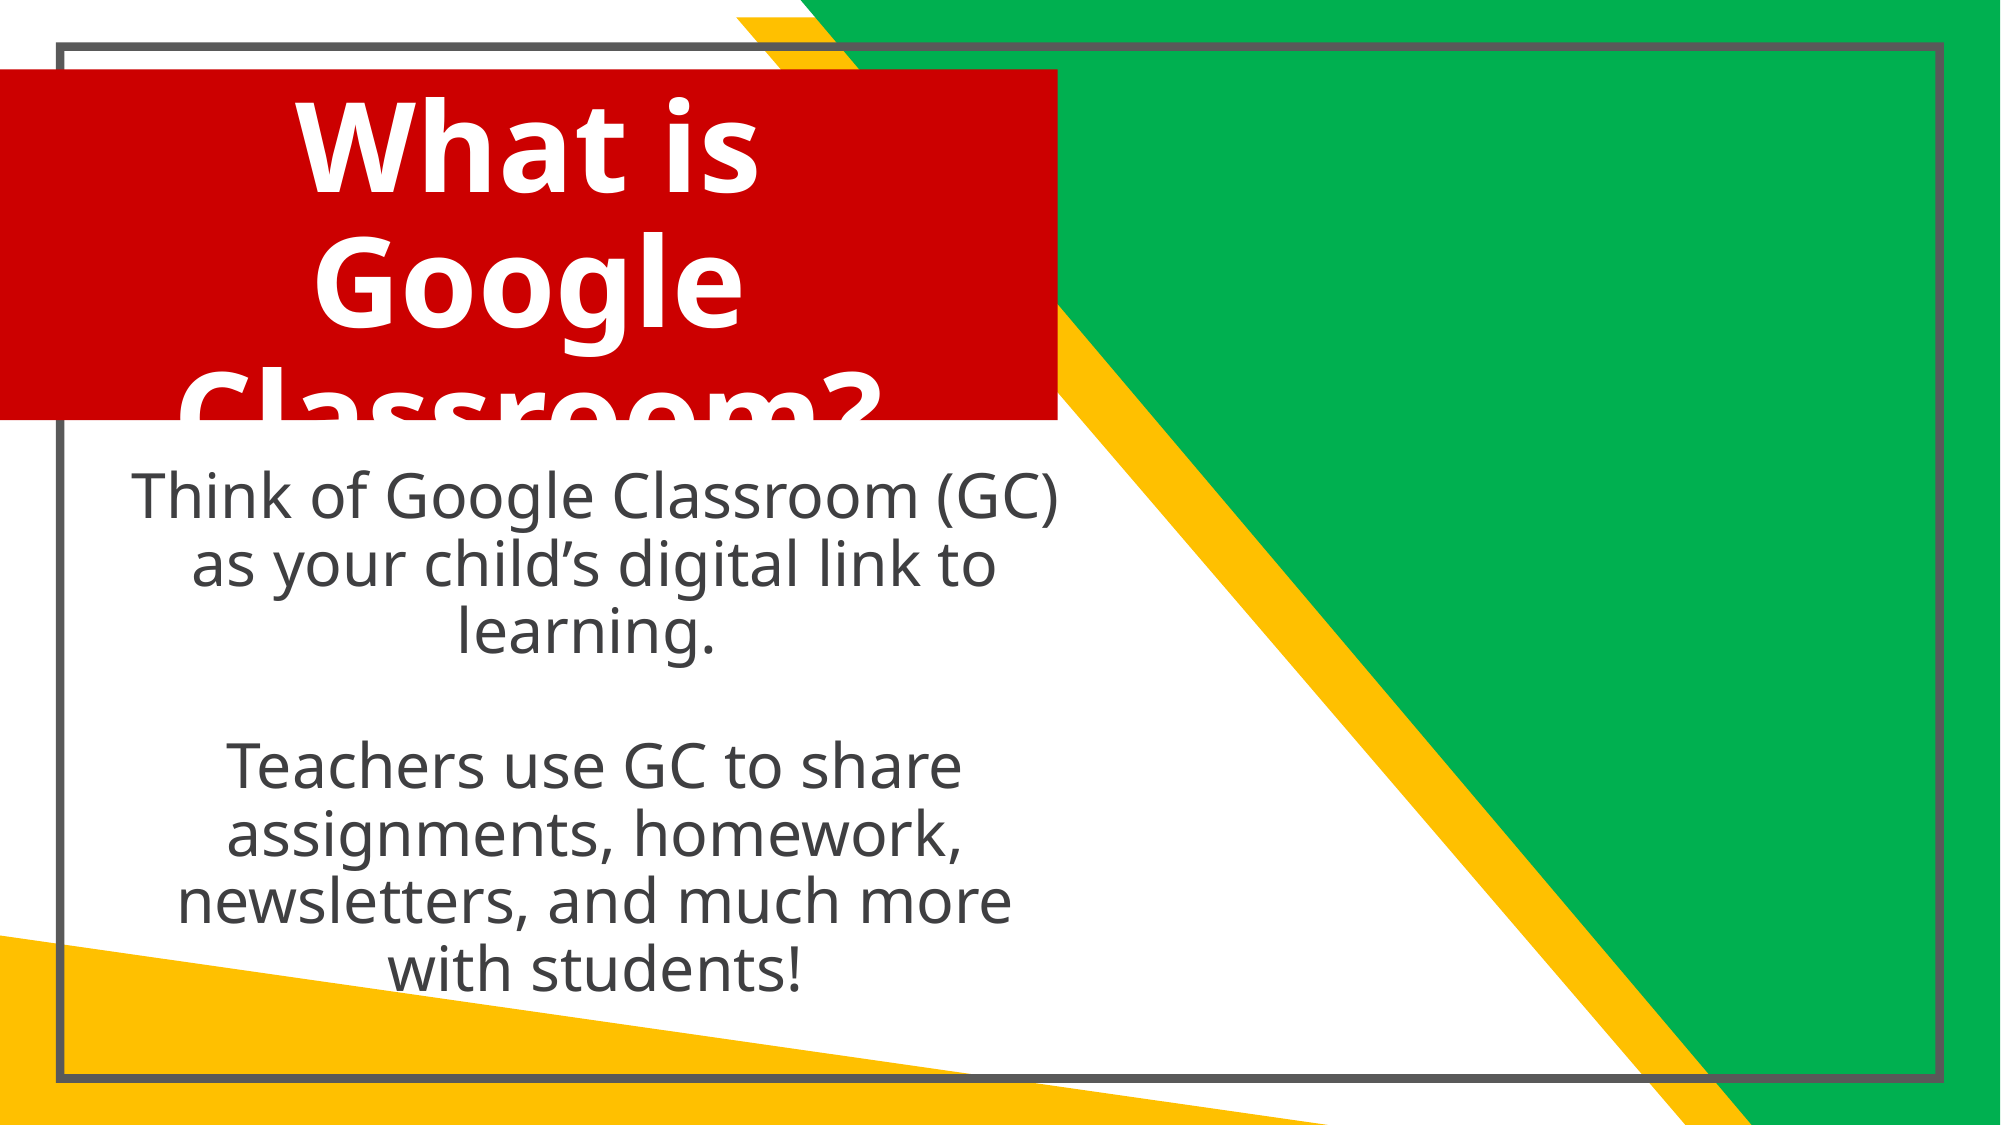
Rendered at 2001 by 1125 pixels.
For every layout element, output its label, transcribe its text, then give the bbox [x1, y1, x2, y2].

text_box What is Google Classroom? [0, 69, 1058, 421]
text_box Think of Google Classroom (GC) as your child’s digital link to learning. Teachers use GC to share assignments, homework, newsletters, and much more with students! [103, 450, 1088, 875]
